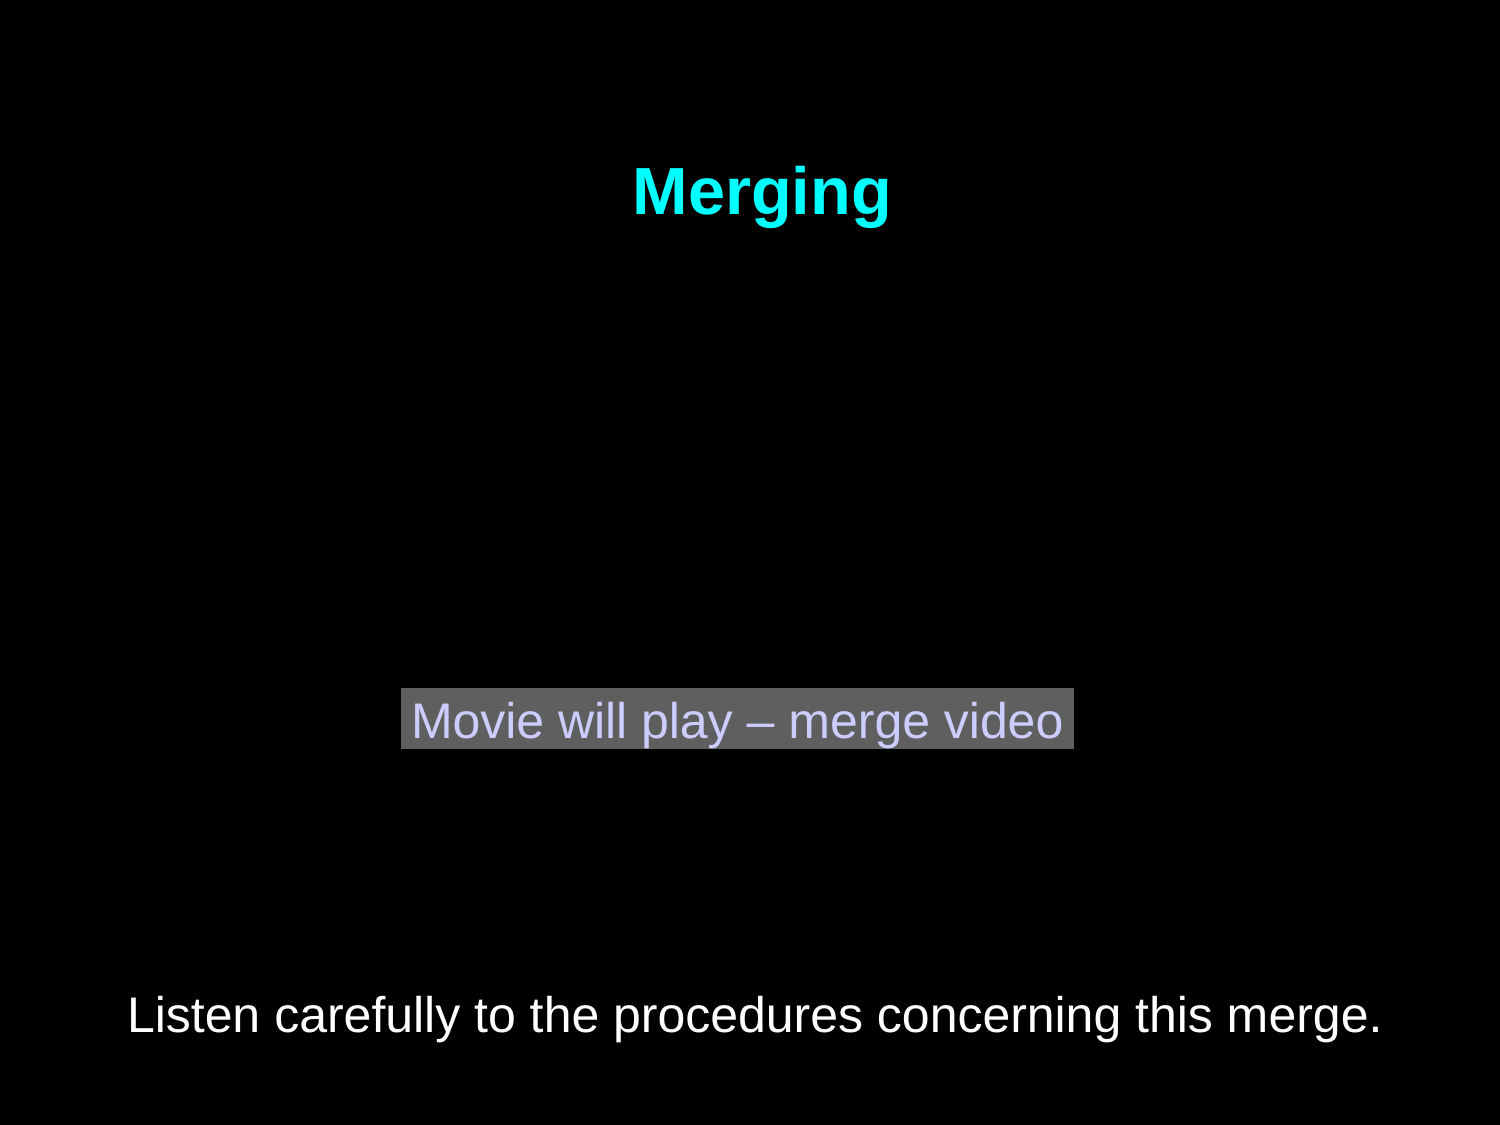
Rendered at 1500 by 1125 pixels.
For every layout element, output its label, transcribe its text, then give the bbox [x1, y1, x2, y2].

list Listen carefully to the procedures concerning this merge. [0, 975, 1500, 1125]
text_box Movie will play – merge video [399, 687, 1075, 750]
title Merging [562, 87, 963, 288]
